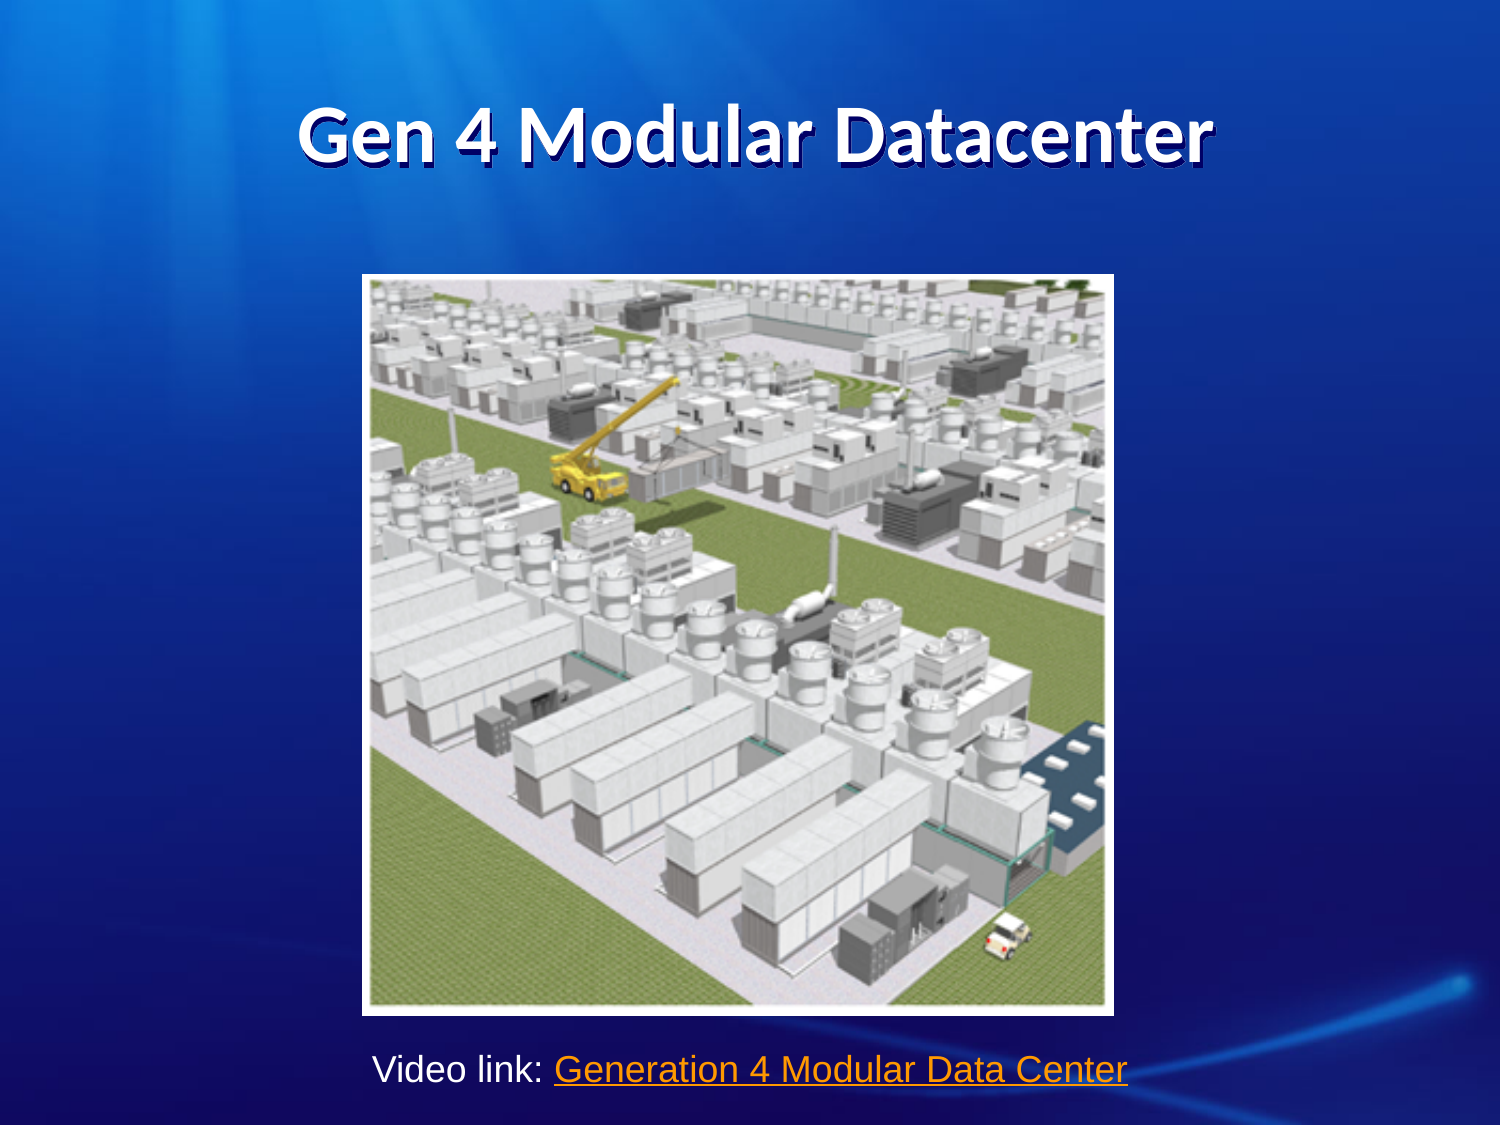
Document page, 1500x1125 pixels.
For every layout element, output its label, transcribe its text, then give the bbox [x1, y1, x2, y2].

title Gen 4 Modular Datacenter [62, 74, 1451, 201]
picture [0, 0, 1500, 1125]
text_box Video link: Generation 4 Modular Data Center [50, 1037, 1450, 1098]
list [149, 224, 1426, 1001]
